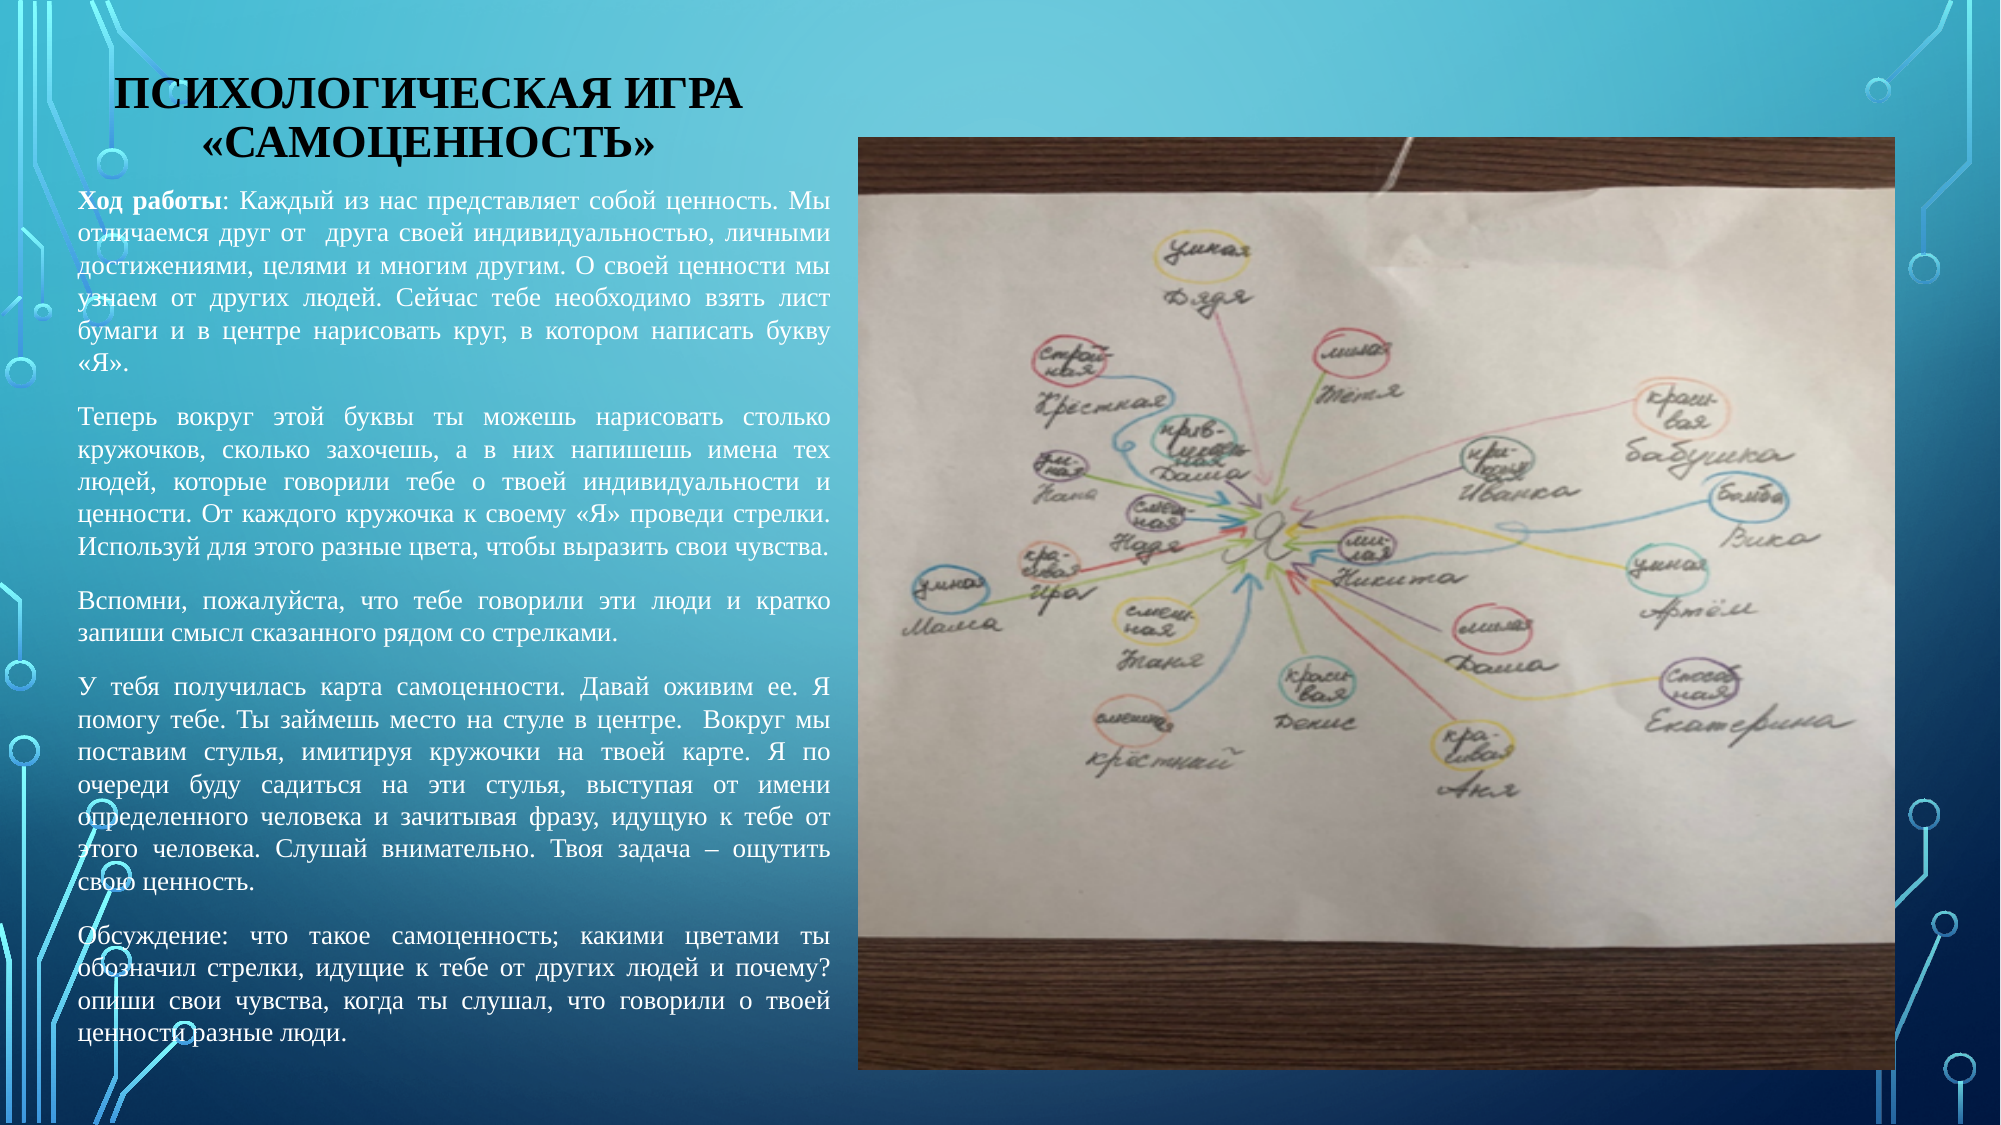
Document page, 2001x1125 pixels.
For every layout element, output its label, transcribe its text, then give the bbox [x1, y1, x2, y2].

picture [858, 137, 1895, 1070]
list Ход работы: Каждый из нас представляет собой ценность. Мы отличаемся друг от друга своей индивидуальностью, личными достижениями, целями и многим другим. О своей ценности мы узнаем от других людей. Сейчас тебе необходимо взять лист бумаги и в центре нарисовать круг, в котором написать букву «Я». Теперь вокруг этой буквы ты можешь нарисовать столько кружочков, сколько захочешь, а в них напишешь имена тех людей, которые говорили тебе о твоей индивидуальности и ценности. От каждого кружочка к своему «Я» проведи стрелки. Используй для этого разные цвета, чтобы выразить свои чувства. Вспомни, пожалуйста, что тебе говорили эти люди и кратко запиши смысл сказанного рядом со стрелками. У тебя получилась карта самоценности. Давай оживим ее. Я помогу тебе. Ты займешь место на стуле в центре. Вокруг мы поставим стулья, имитируя кружочки на твоей карте. Я по очереди буду садиться на эти стулья, выступая от имени определенного человека и зачитывая фразу, идущую к тебе от этого человека. Слушай внимательно. Твоя задача – ощутить свою ценность. Обсуждение: что такое самоценность; какими цветами ты обозначил стрелки, идущие к тебе от других людей и почему?опиши свои чувства, когда ты слушал, что говорили о твоей ценности разные люди. [62, 174, 846, 1090]
title Психологическая игра «Самоценность» [62, 35, 796, 174]
